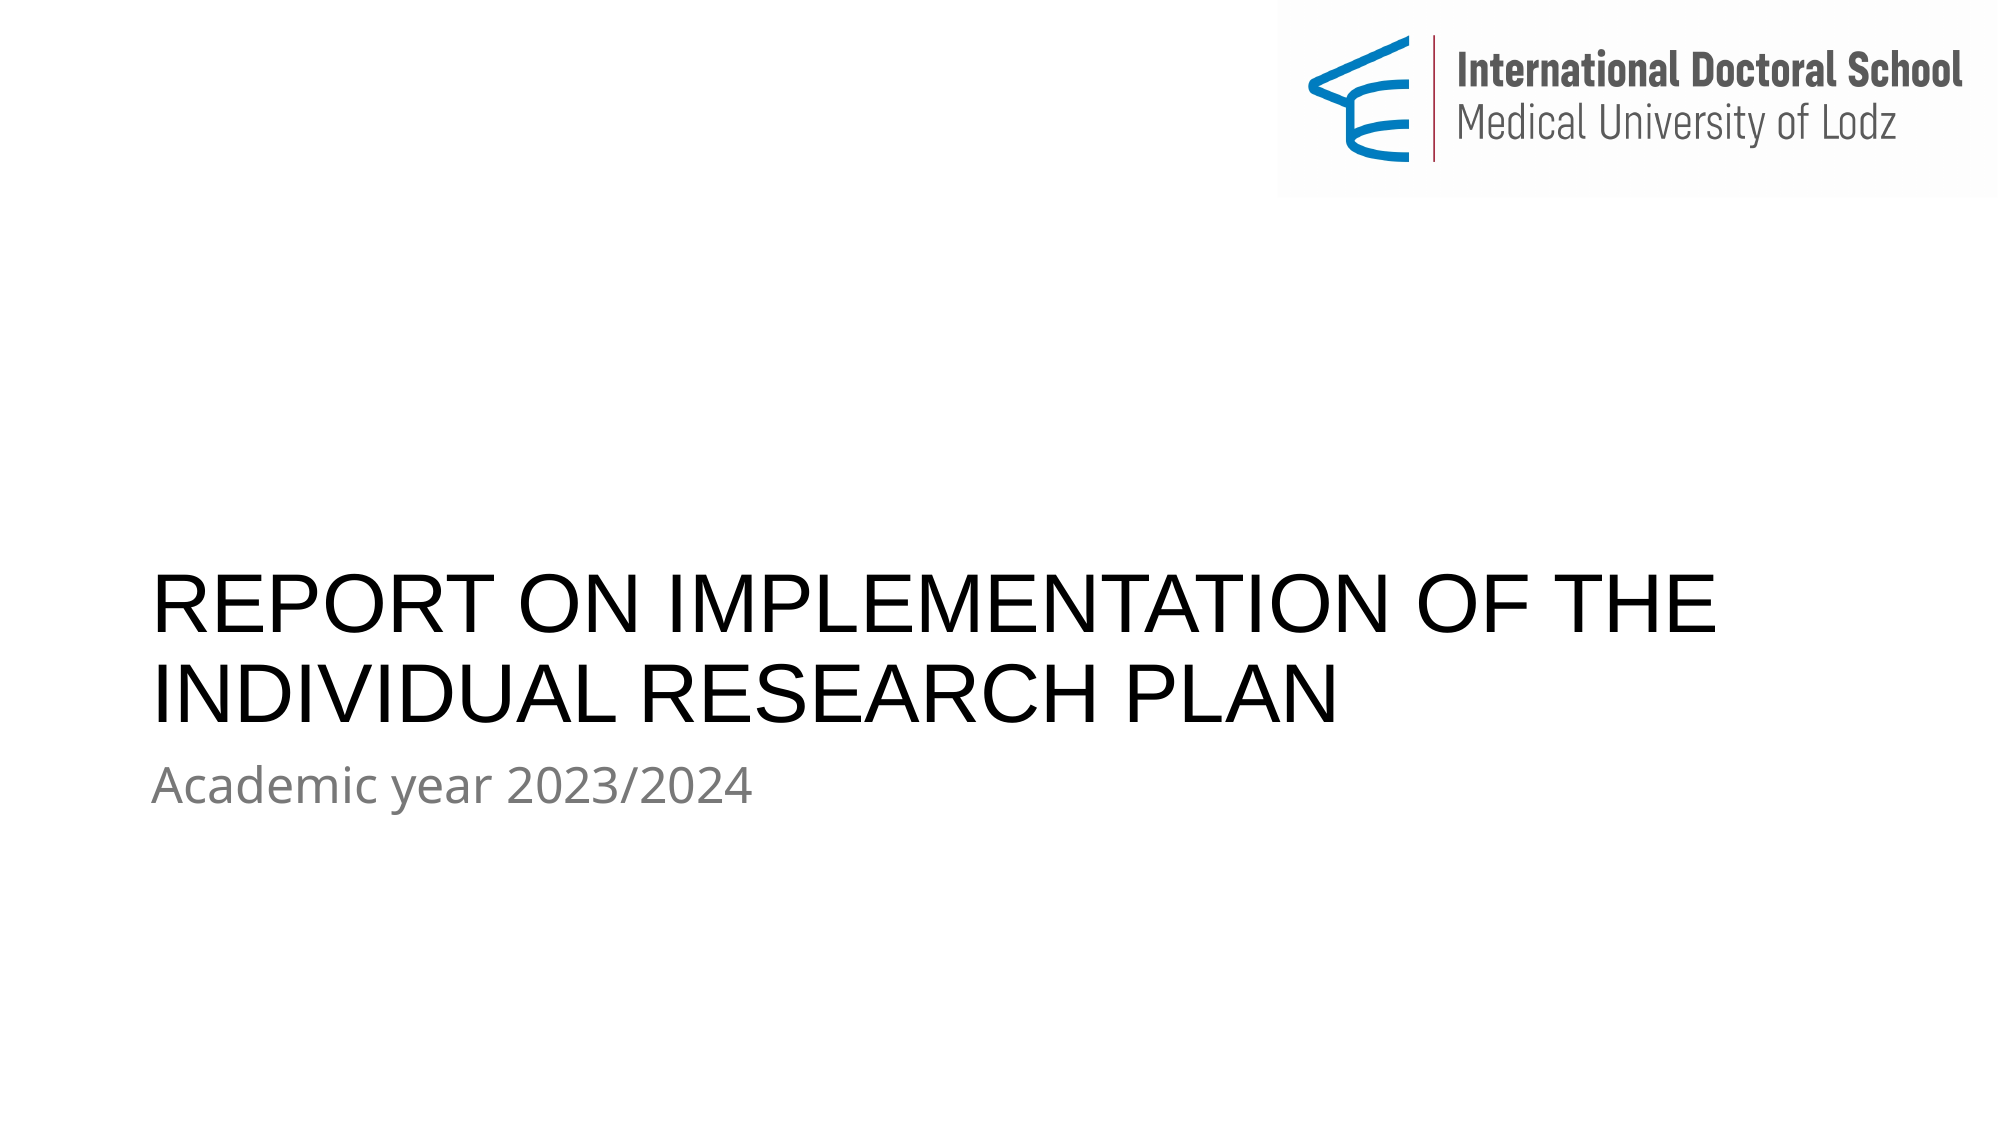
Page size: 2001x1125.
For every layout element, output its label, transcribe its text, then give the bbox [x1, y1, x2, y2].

picture [1277, 0, 1998, 198]
list Academic year 2023/2024 [136, 752, 1862, 999]
title REPORT ON IMPLEMENTATION OF THE INDIVIDUAL RESEARCH PLAN [136, 280, 1862, 749]
